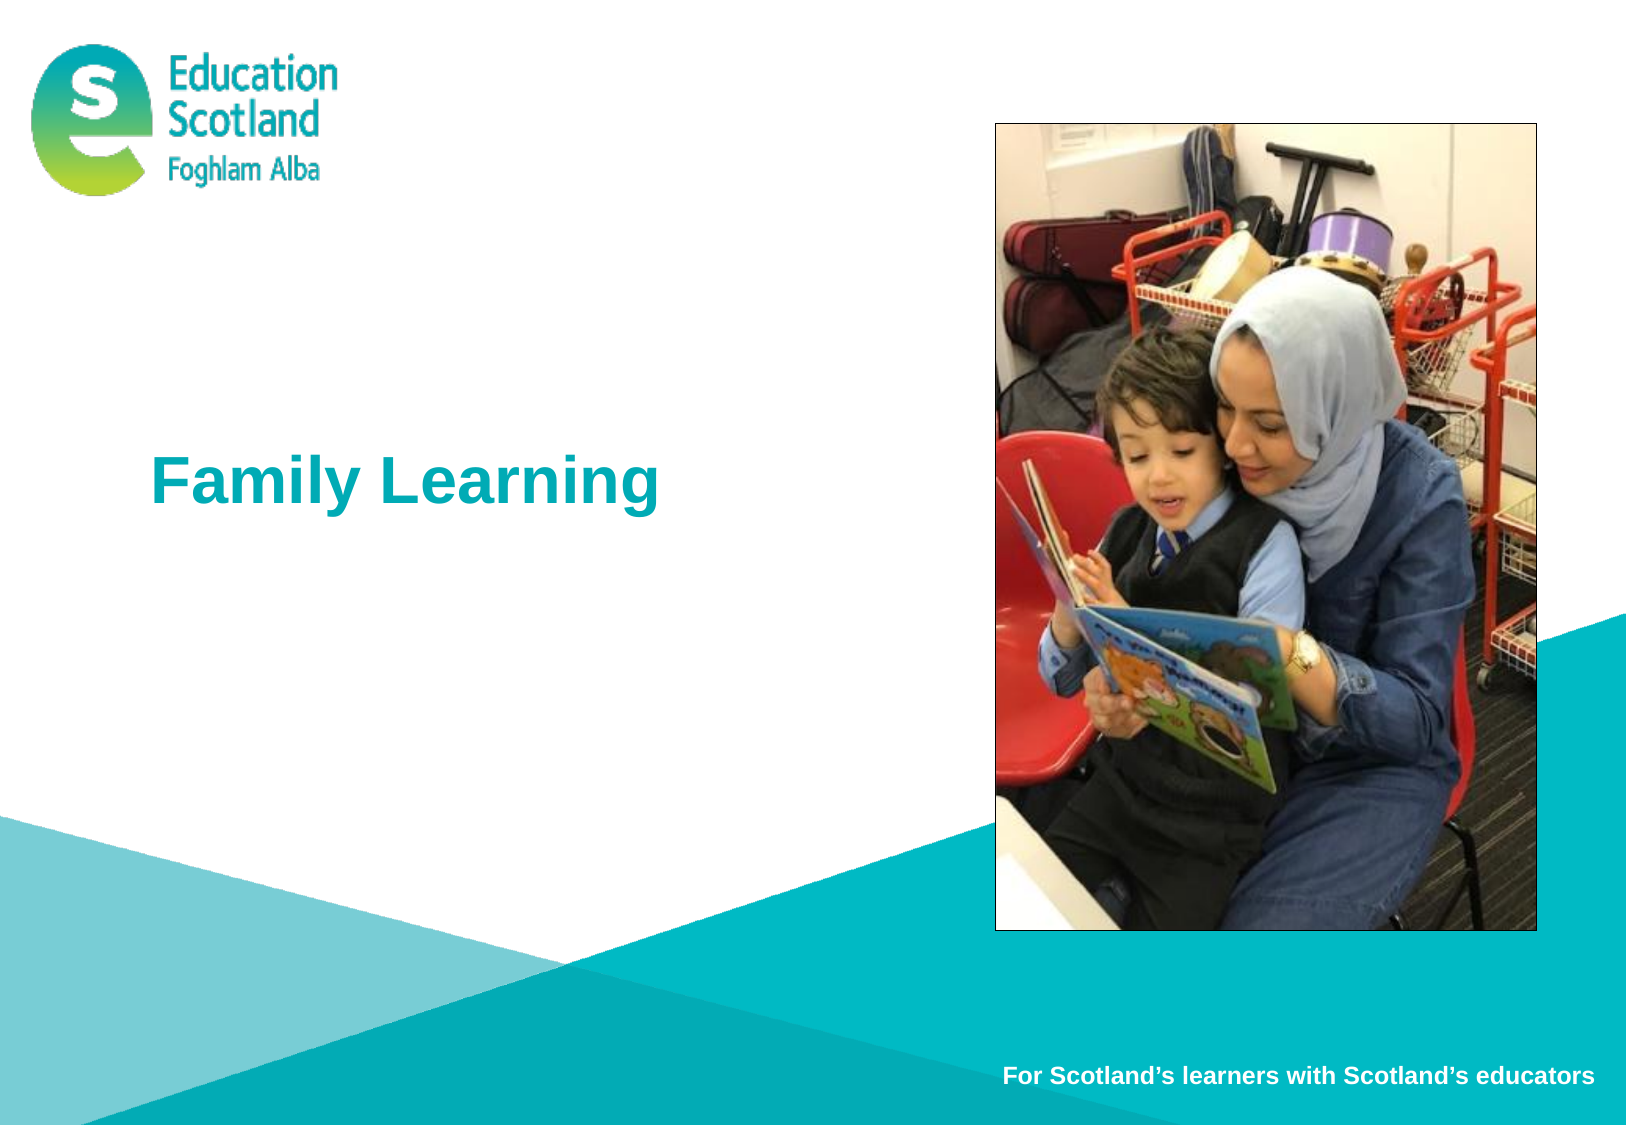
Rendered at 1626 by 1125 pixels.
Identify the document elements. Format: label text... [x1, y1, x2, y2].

title Family Learning [100, 429, 713, 608]
picture [24, 40, 345, 207]
picture [0, 124, 1625, 1125]
